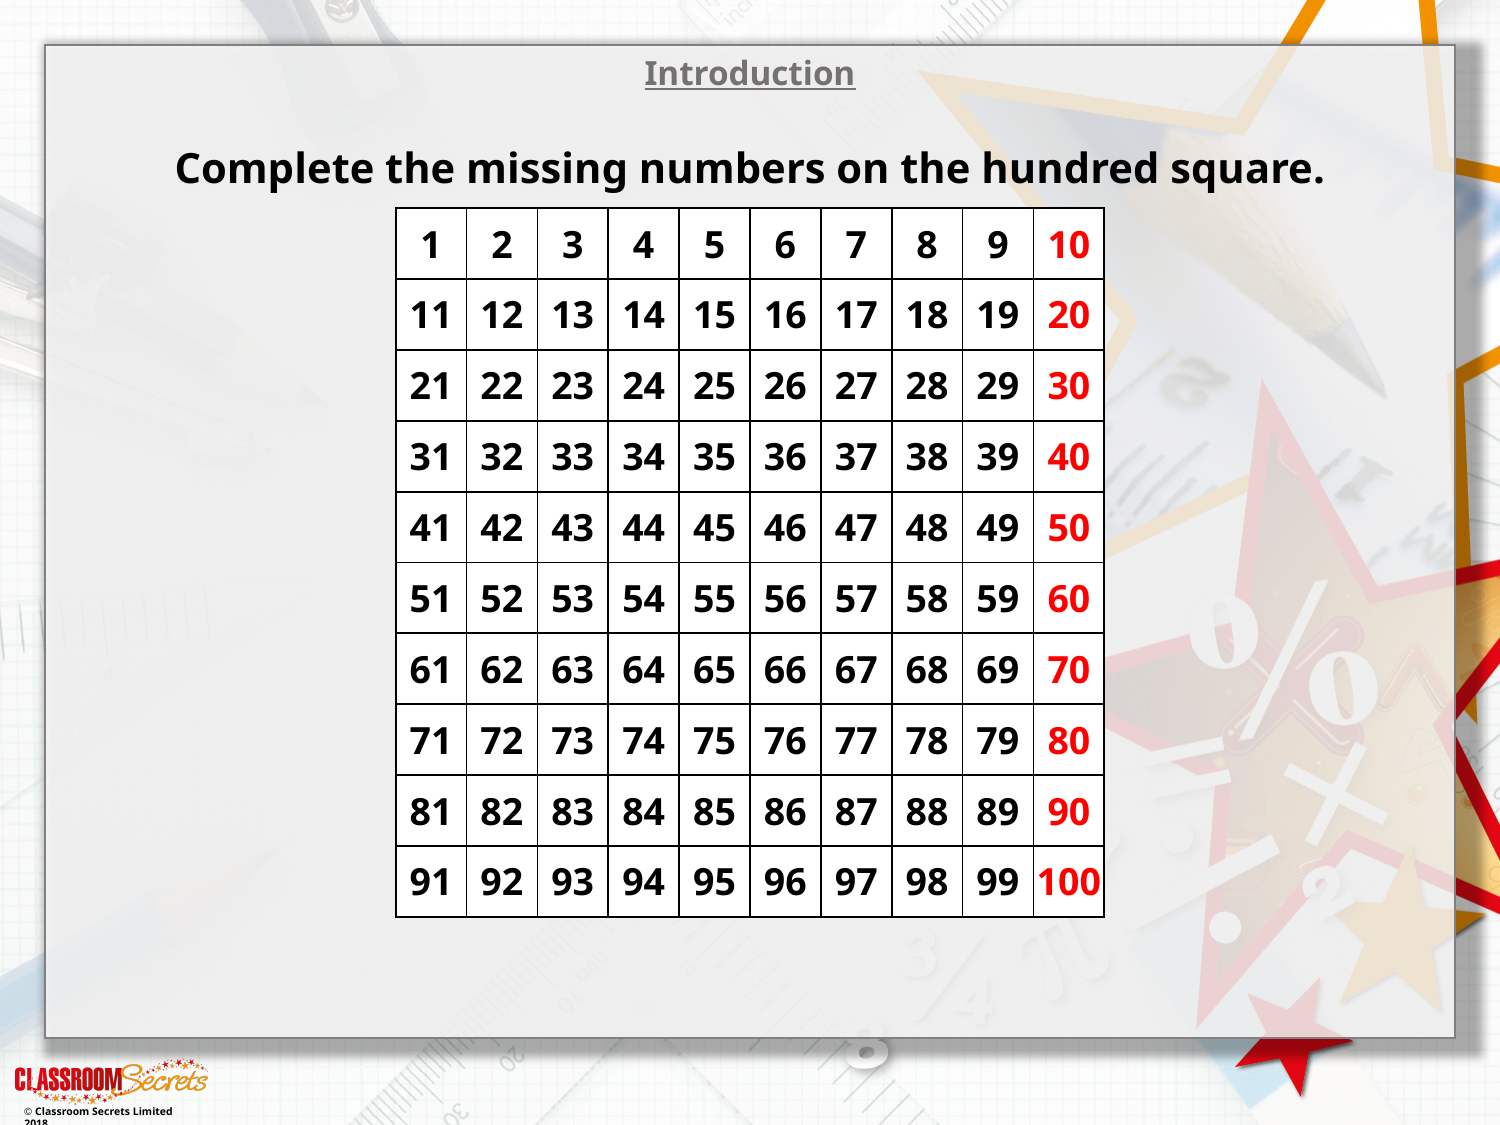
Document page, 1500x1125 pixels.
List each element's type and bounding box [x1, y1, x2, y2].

picture [0, 0, 1500, 1125]
text_box [9, 1058, 213, 1125]
